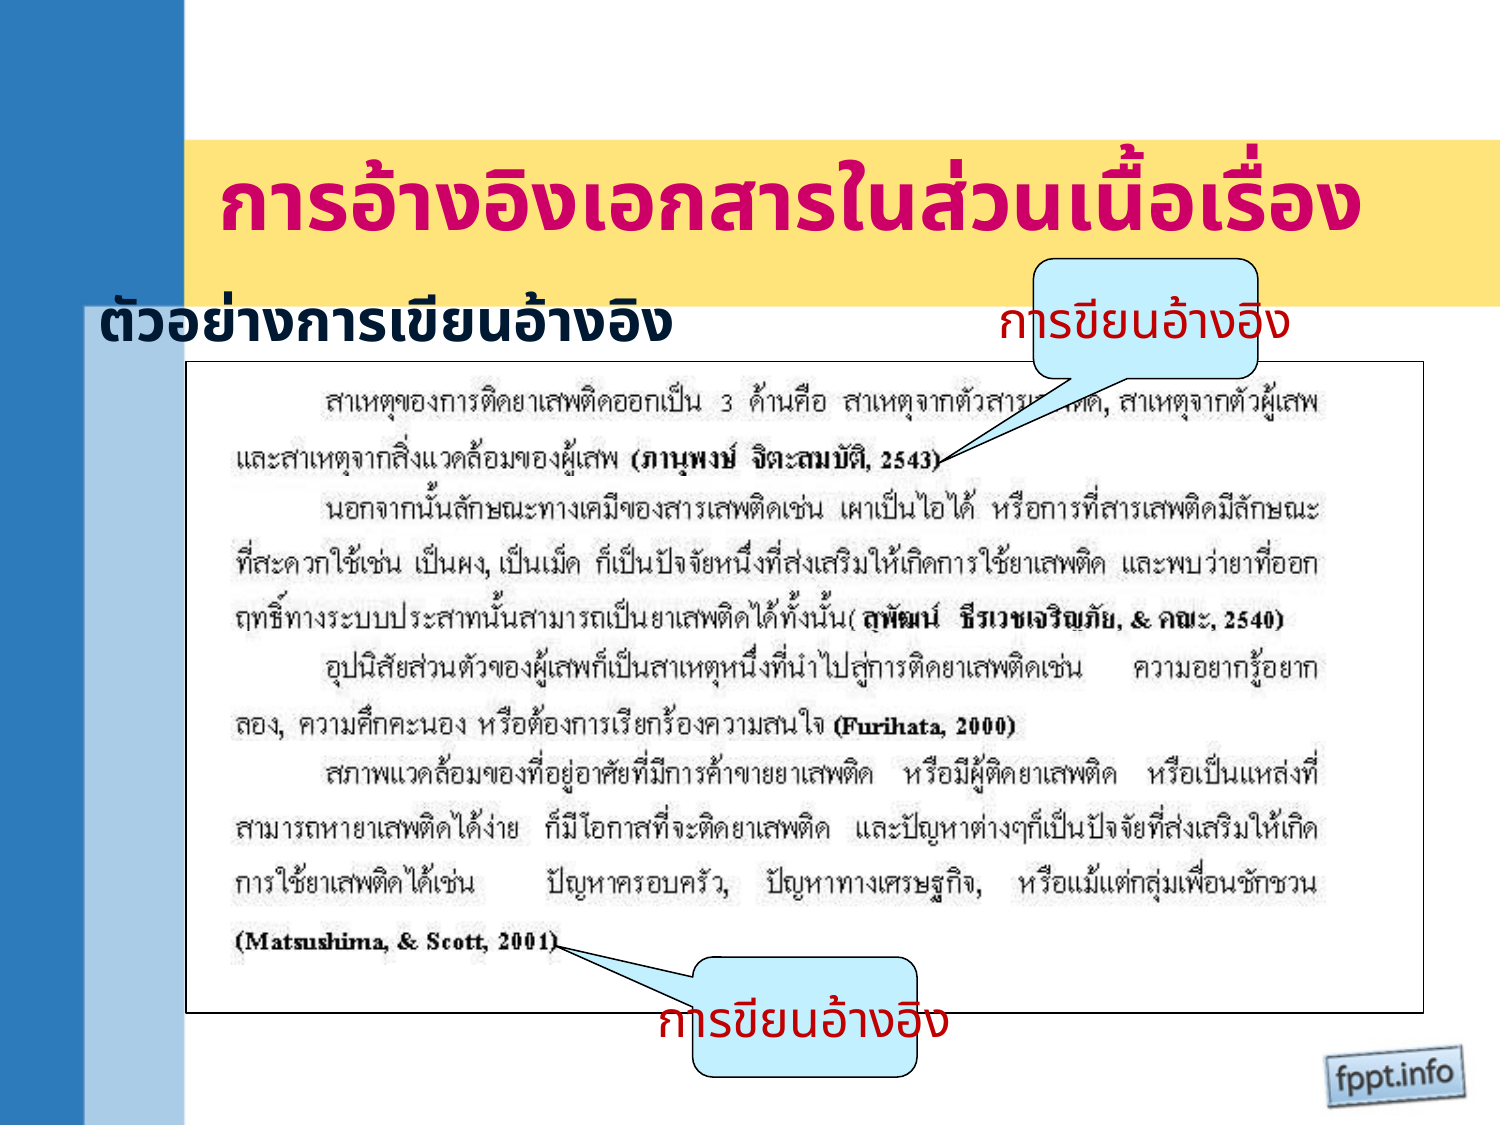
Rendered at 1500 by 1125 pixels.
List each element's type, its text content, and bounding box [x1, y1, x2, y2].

title การอ้างอิงเอกสารในส่วนเนื้อเรื่อง [183, 122, 1496, 273]
text_box ตัวอย่างการเขียนอ้างอิง [83, 275, 690, 361]
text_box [185, 361, 1424, 1014]
picture [0, 0, 1500, 1125]
text_box การขียนอ้างอิง [692, 1021, 918, 1078]
text_box การขียนอ้างอิง [1033, 258, 1258, 360]
